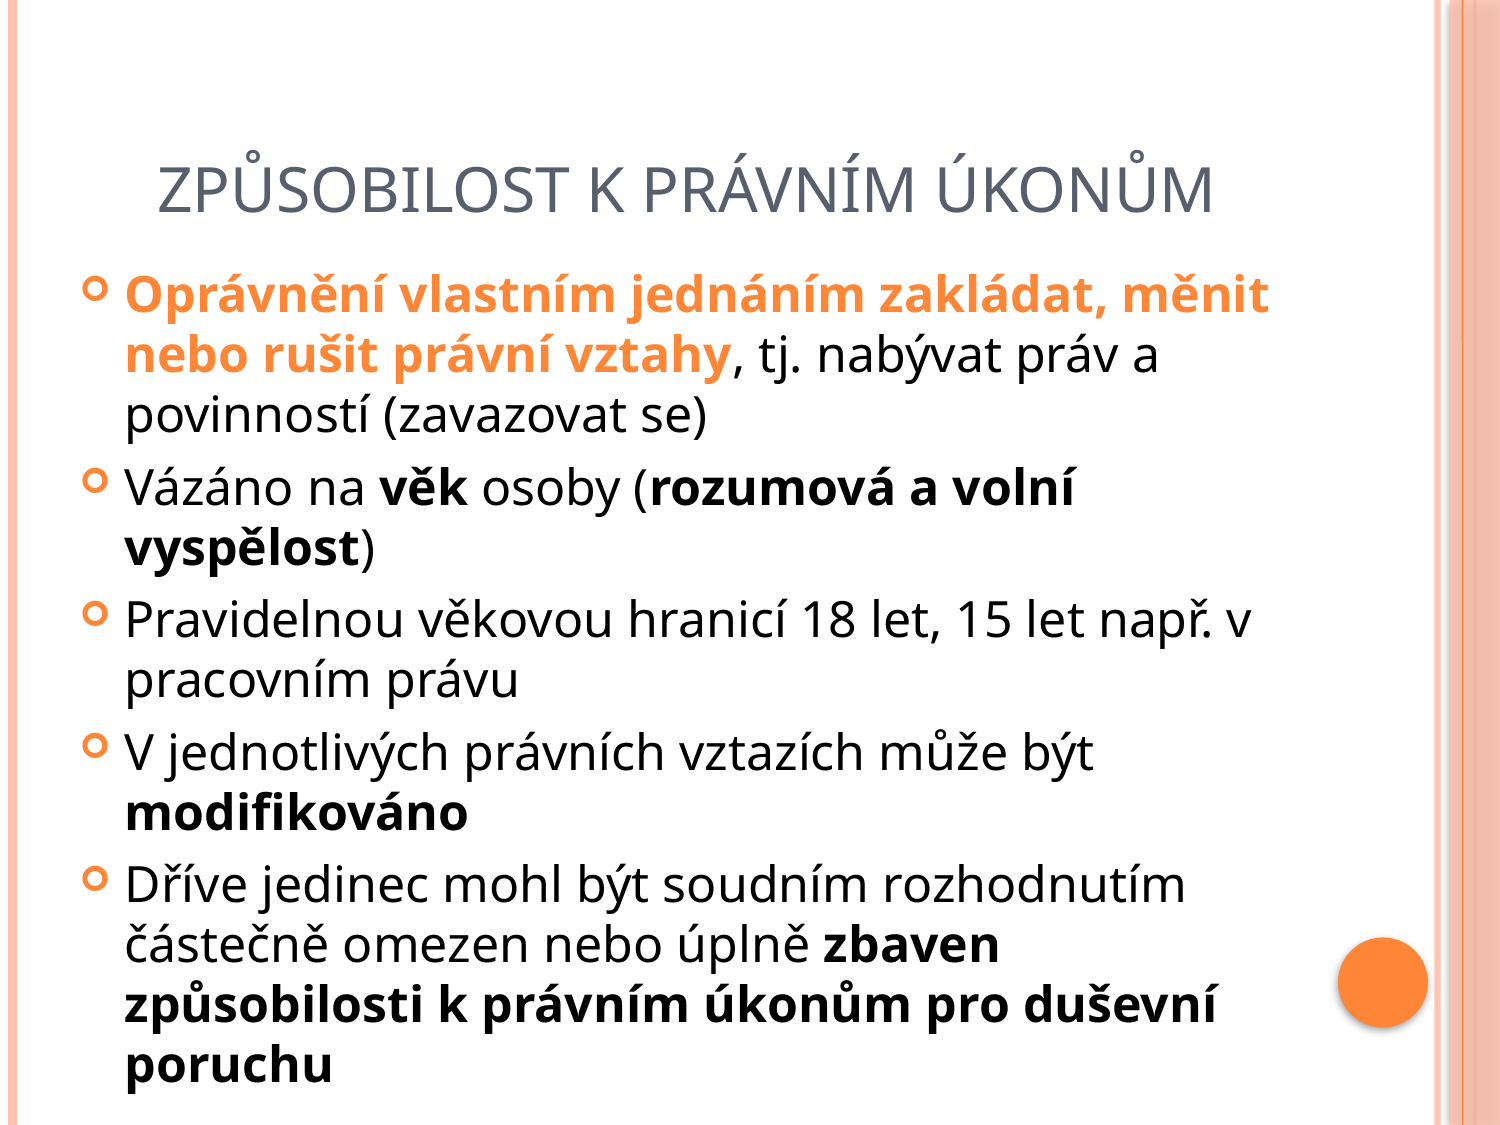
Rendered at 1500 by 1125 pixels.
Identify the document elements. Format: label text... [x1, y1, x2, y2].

title Způsobilost k právním úkonům [75, 45, 1300, 233]
list Oprávnění vlastním jednáním zakládat, měnit nebo rušit právní vztahy, tj. nabývat práv a povinností (zavazovat se) Vázáno na věk osoby (rozumová a volní vyspělost) Pravidelnou věkovou hranicí 18 let, 15 let např. v pracovním právu V jednotlivých právních vztazích může být modifikováno Dříve jedinec mohl být soudním rozhodnutím částečně omezen nebo úplně zbaven způsobilosti k právním úkonům pro duševní poruchu [64, 255, 1290, 1055]
